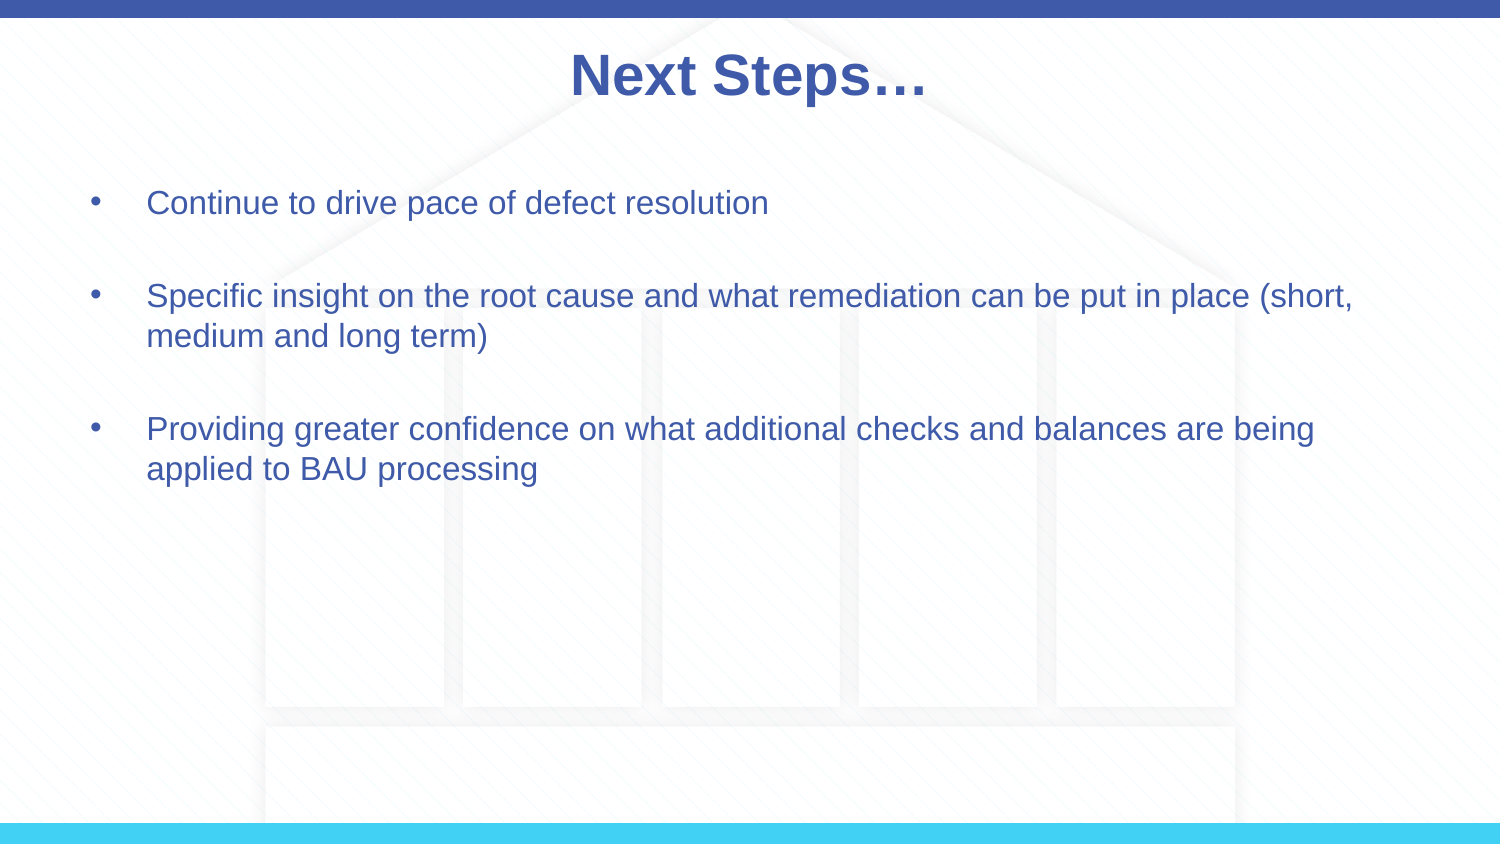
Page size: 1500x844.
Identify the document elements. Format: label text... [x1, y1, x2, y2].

title Next Steps… [75, 20, 1425, 125]
list Continue to drive pace of defect resolution Specific insight on the root cause and what remediation can be put in place (short, medium and long term) Providing greater confidence on what additional checks and balances are being applied to BAU processing [75, 173, 1425, 777]
picture [0, 0, 1500, 844]
